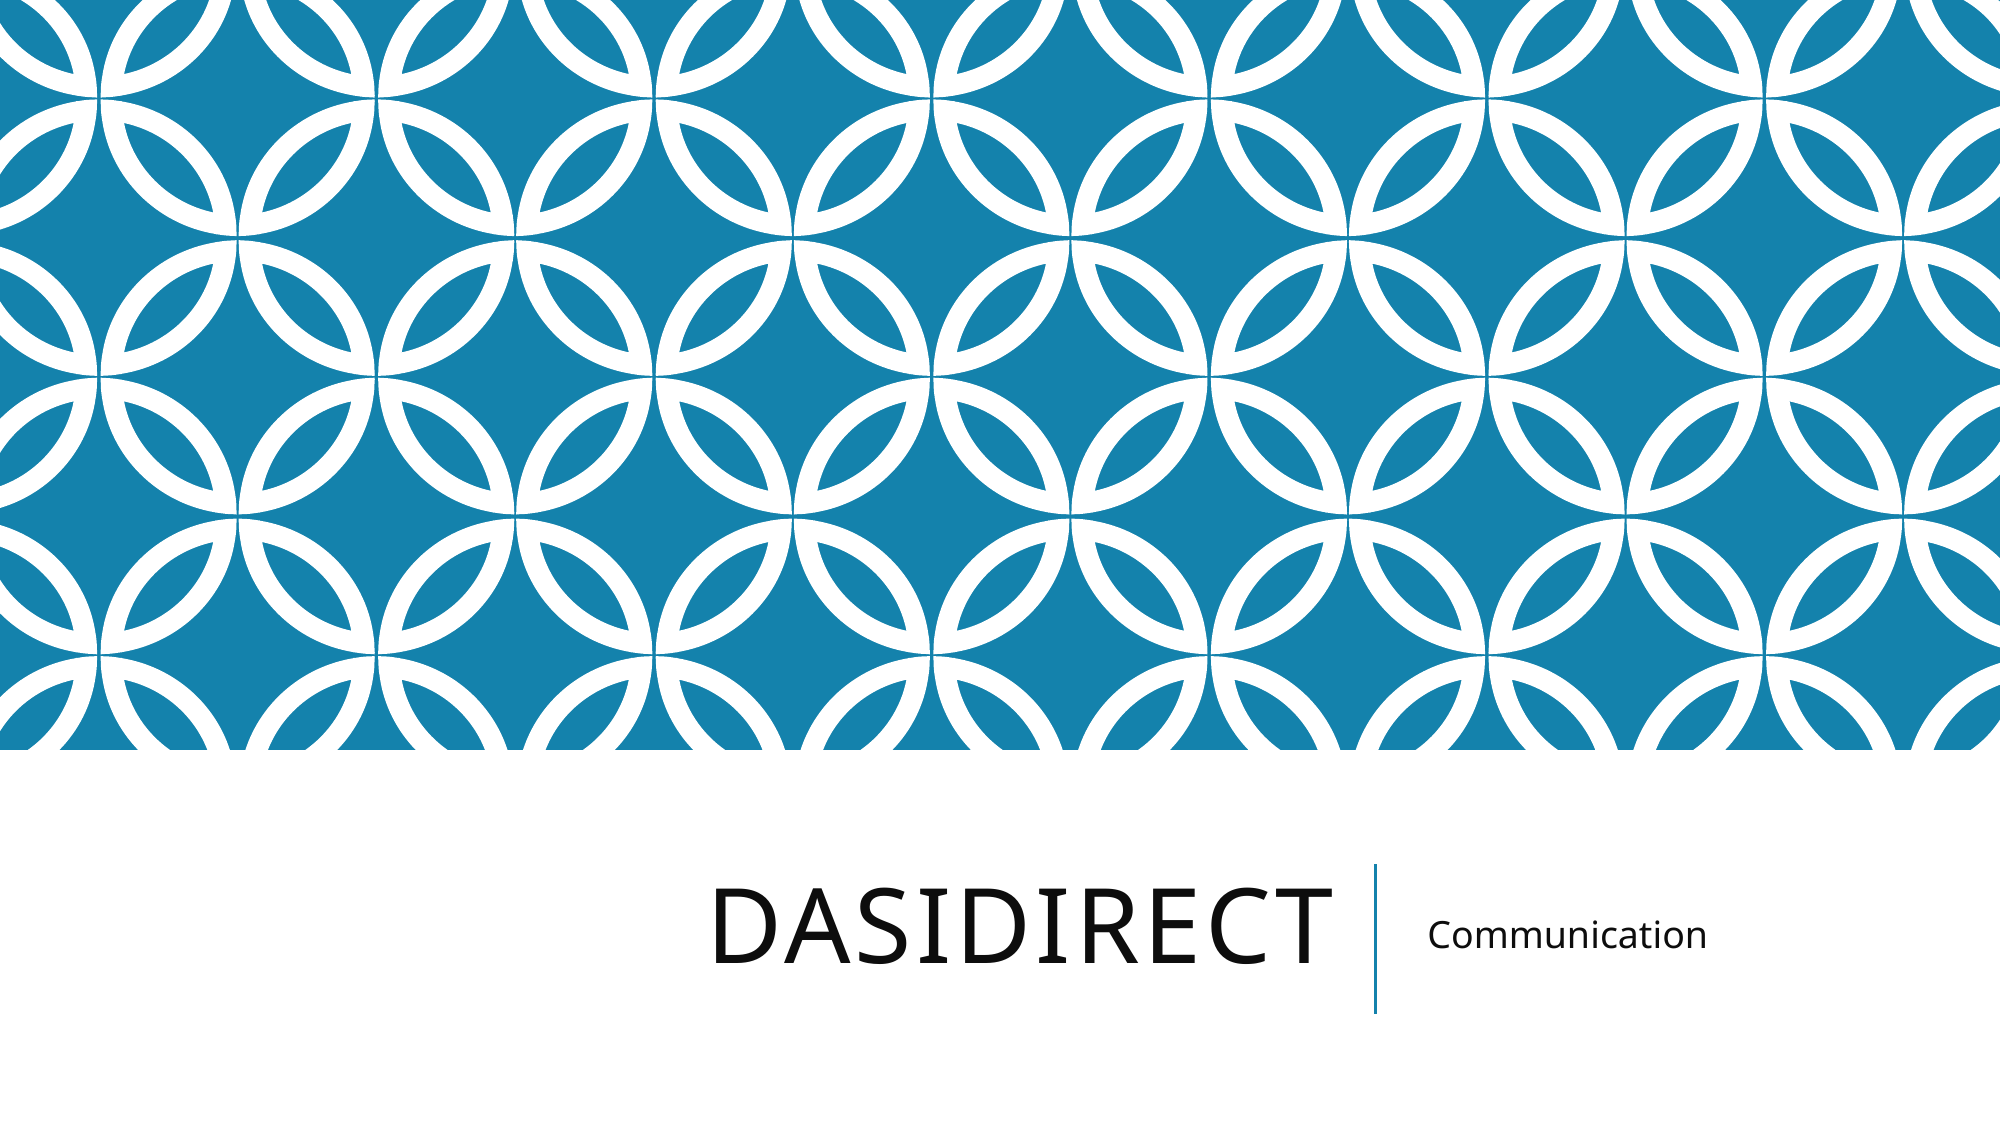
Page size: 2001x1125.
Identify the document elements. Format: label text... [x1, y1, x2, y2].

subtitle Communication [1412, 813, 1938, 1054]
title DASIDIRECT [75, 813, 1350, 1054]
